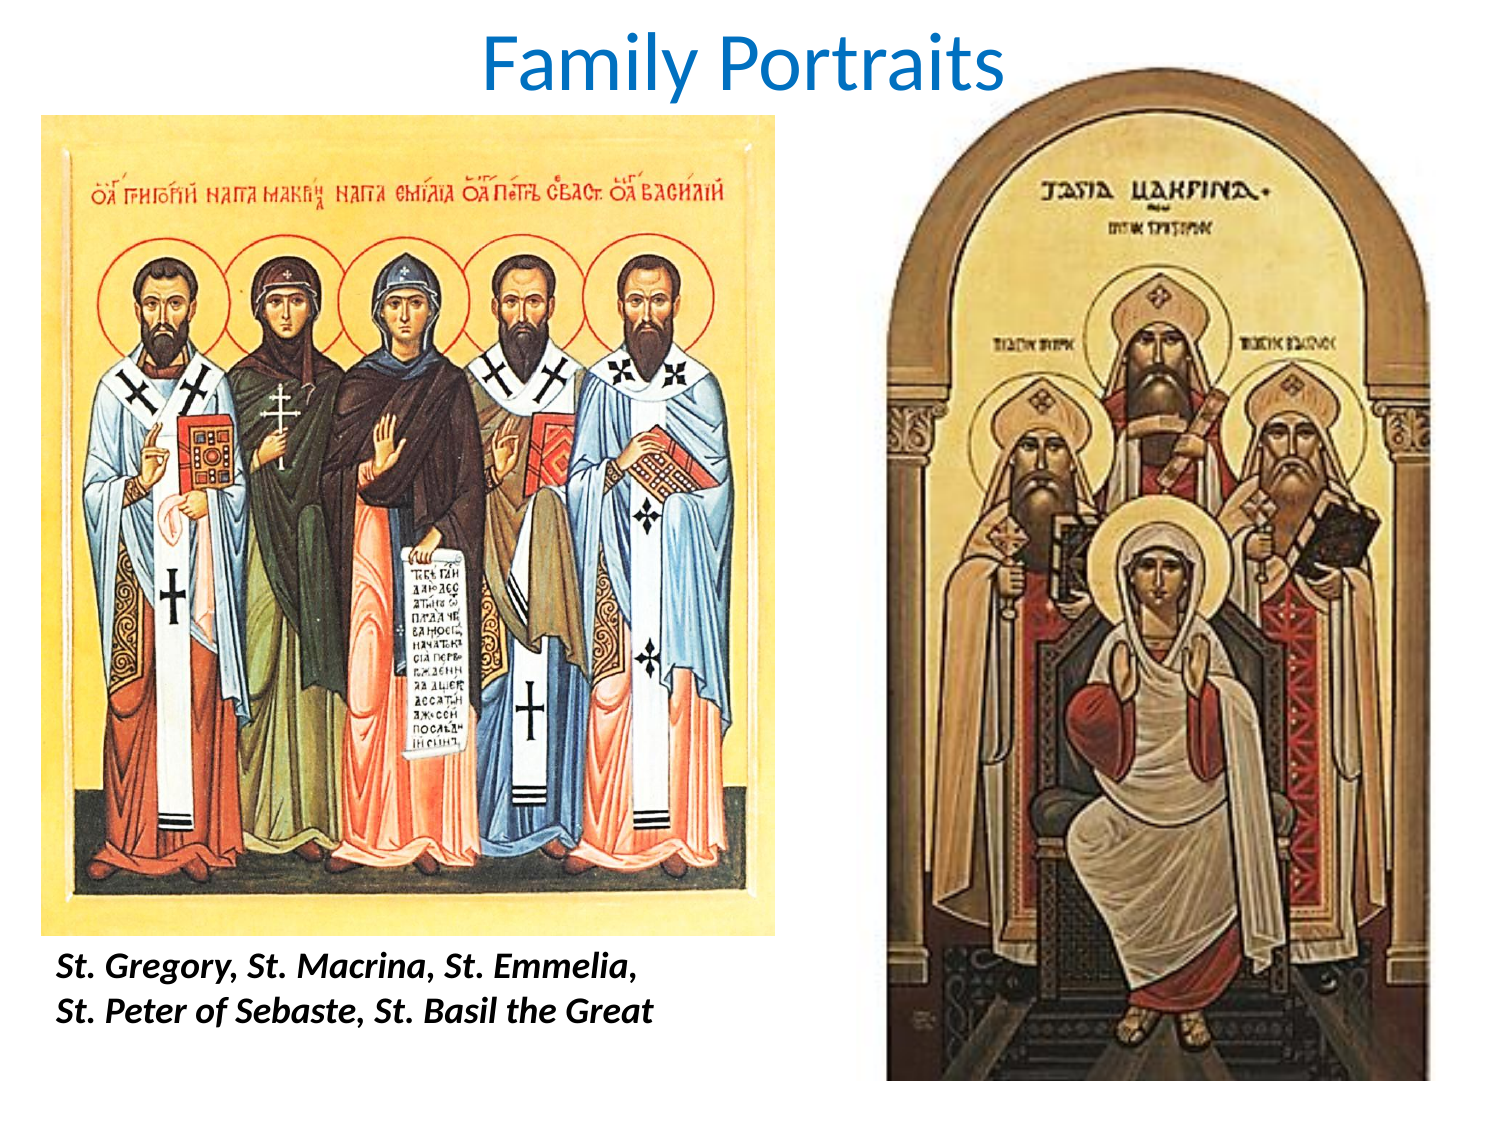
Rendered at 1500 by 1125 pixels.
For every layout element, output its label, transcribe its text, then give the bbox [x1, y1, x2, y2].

text_box Family Portraits [295, 0, 1193, 115]
picture [40, 115, 775, 936]
text_box St. Gregory, St. Macrina, St. Emmelia, St. Peter of Sebaste, St. Basil the Great [41, 943, 775, 1038]
picture [856, 62, 1460, 1081]
